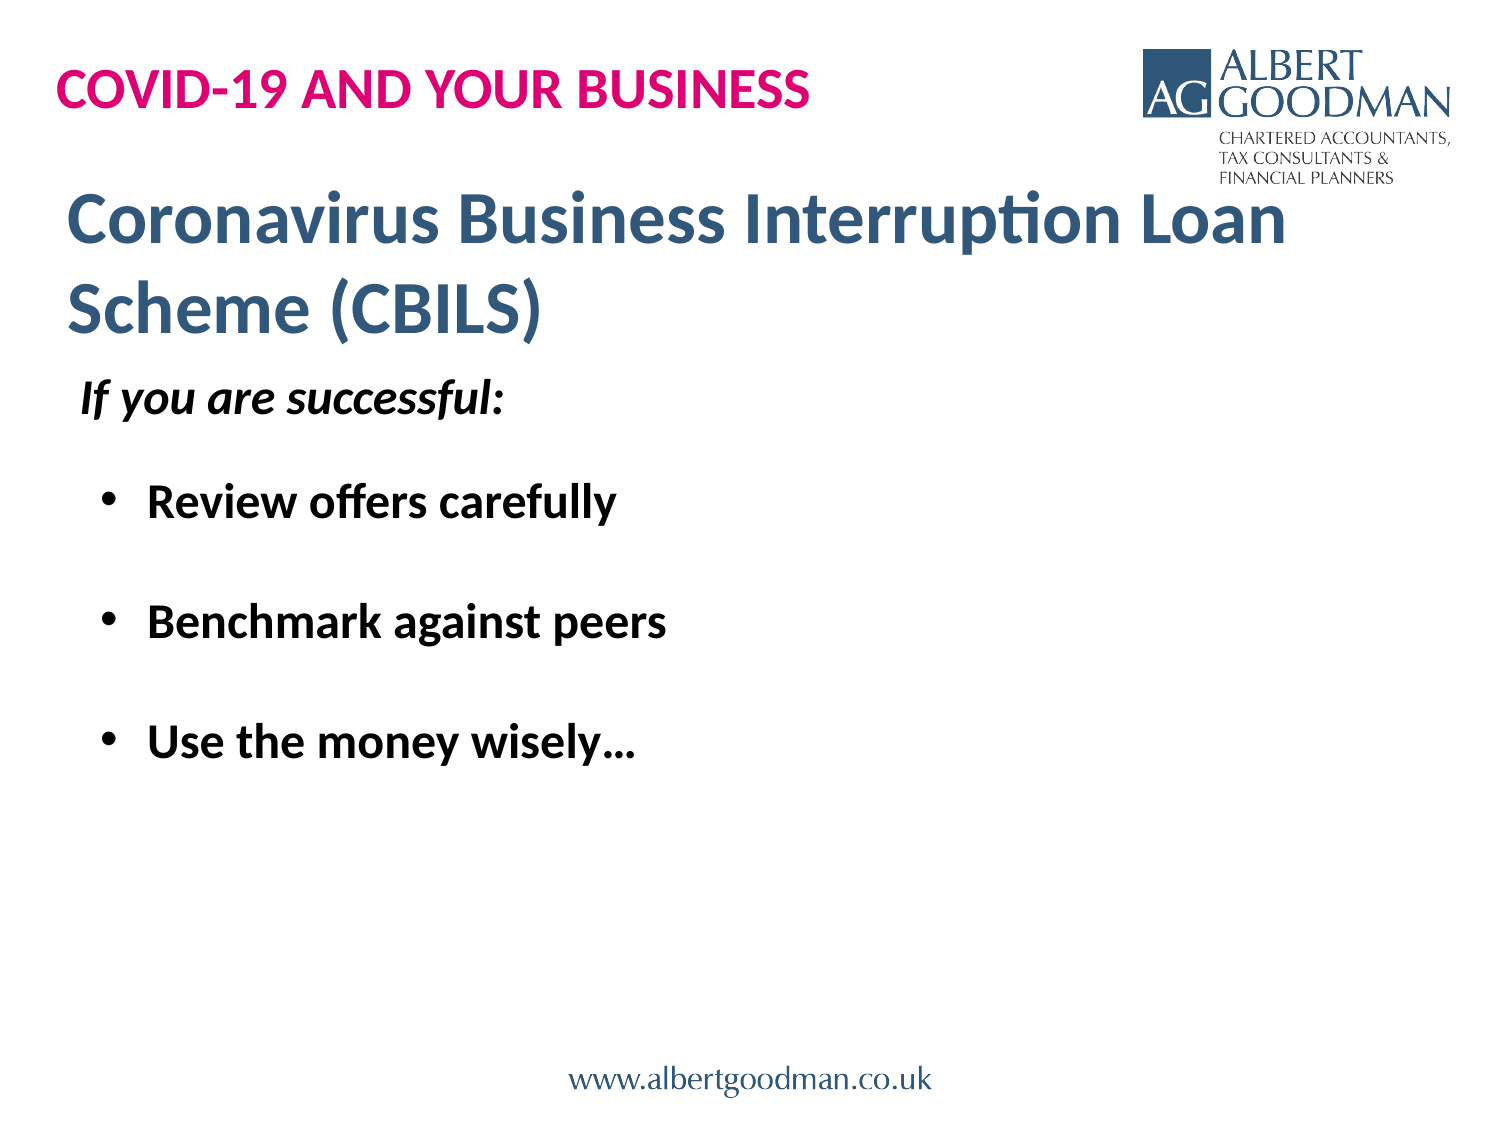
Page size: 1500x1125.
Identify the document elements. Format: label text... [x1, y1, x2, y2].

picture [1143, 49, 1451, 184]
text_box Review offers carefully Benchmark against peers Use the money wisely… [85, 461, 1388, 896]
text_box If you are successful: [64, 357, 756, 433]
text_box Coronavirus Business Interruption Loan Scheme (CBILS) [53, 160, 1483, 356]
text_box COVID-19 AND YOUR BUSINESS [41, 42, 1187, 128]
picture [567, 1062, 932, 1098]
